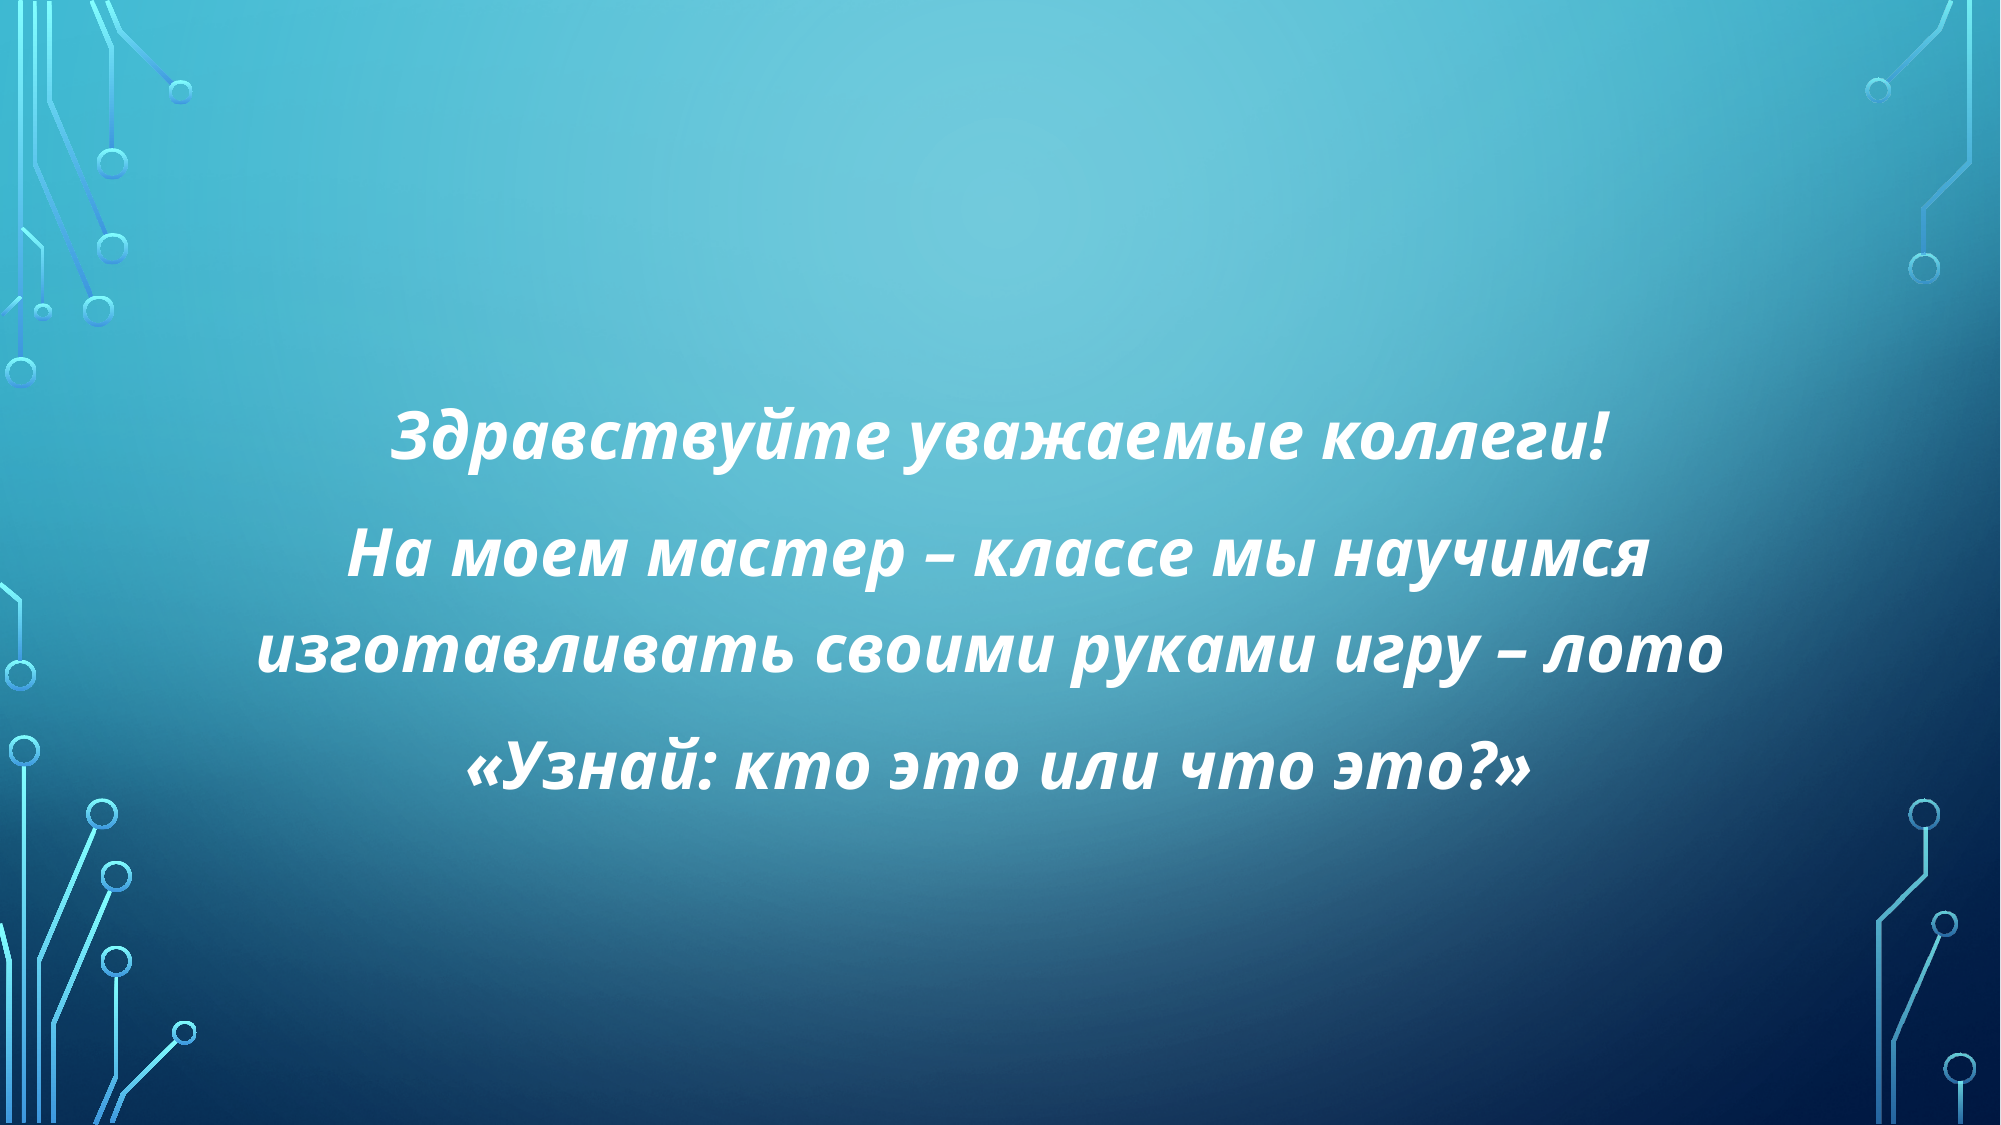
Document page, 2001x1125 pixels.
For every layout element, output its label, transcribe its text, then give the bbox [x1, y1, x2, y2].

list Здравствуйте уважаемые коллеги! На моем мастер – классе мы научимся изготавливать своими руками игру – лото «Узнай: кто это или что это?» [187, 369, 1813, 950]
